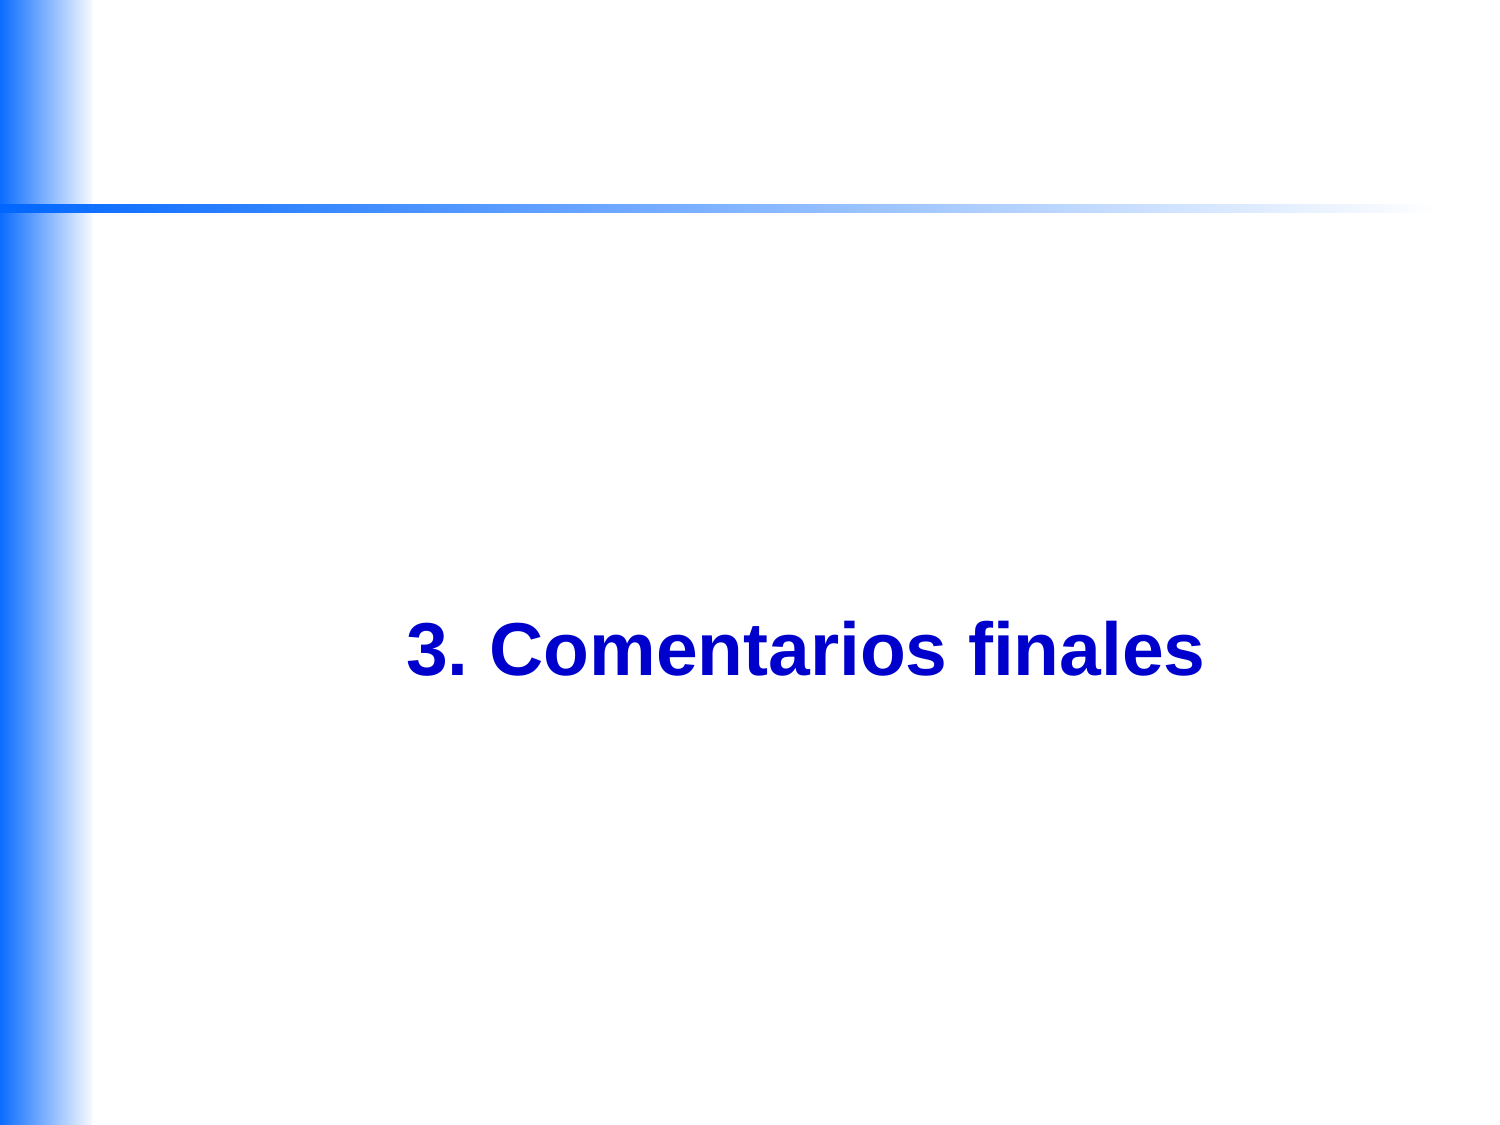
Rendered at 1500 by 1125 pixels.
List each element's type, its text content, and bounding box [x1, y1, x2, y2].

title 3. Comentarios finales [0, 349, 1500, 851]
